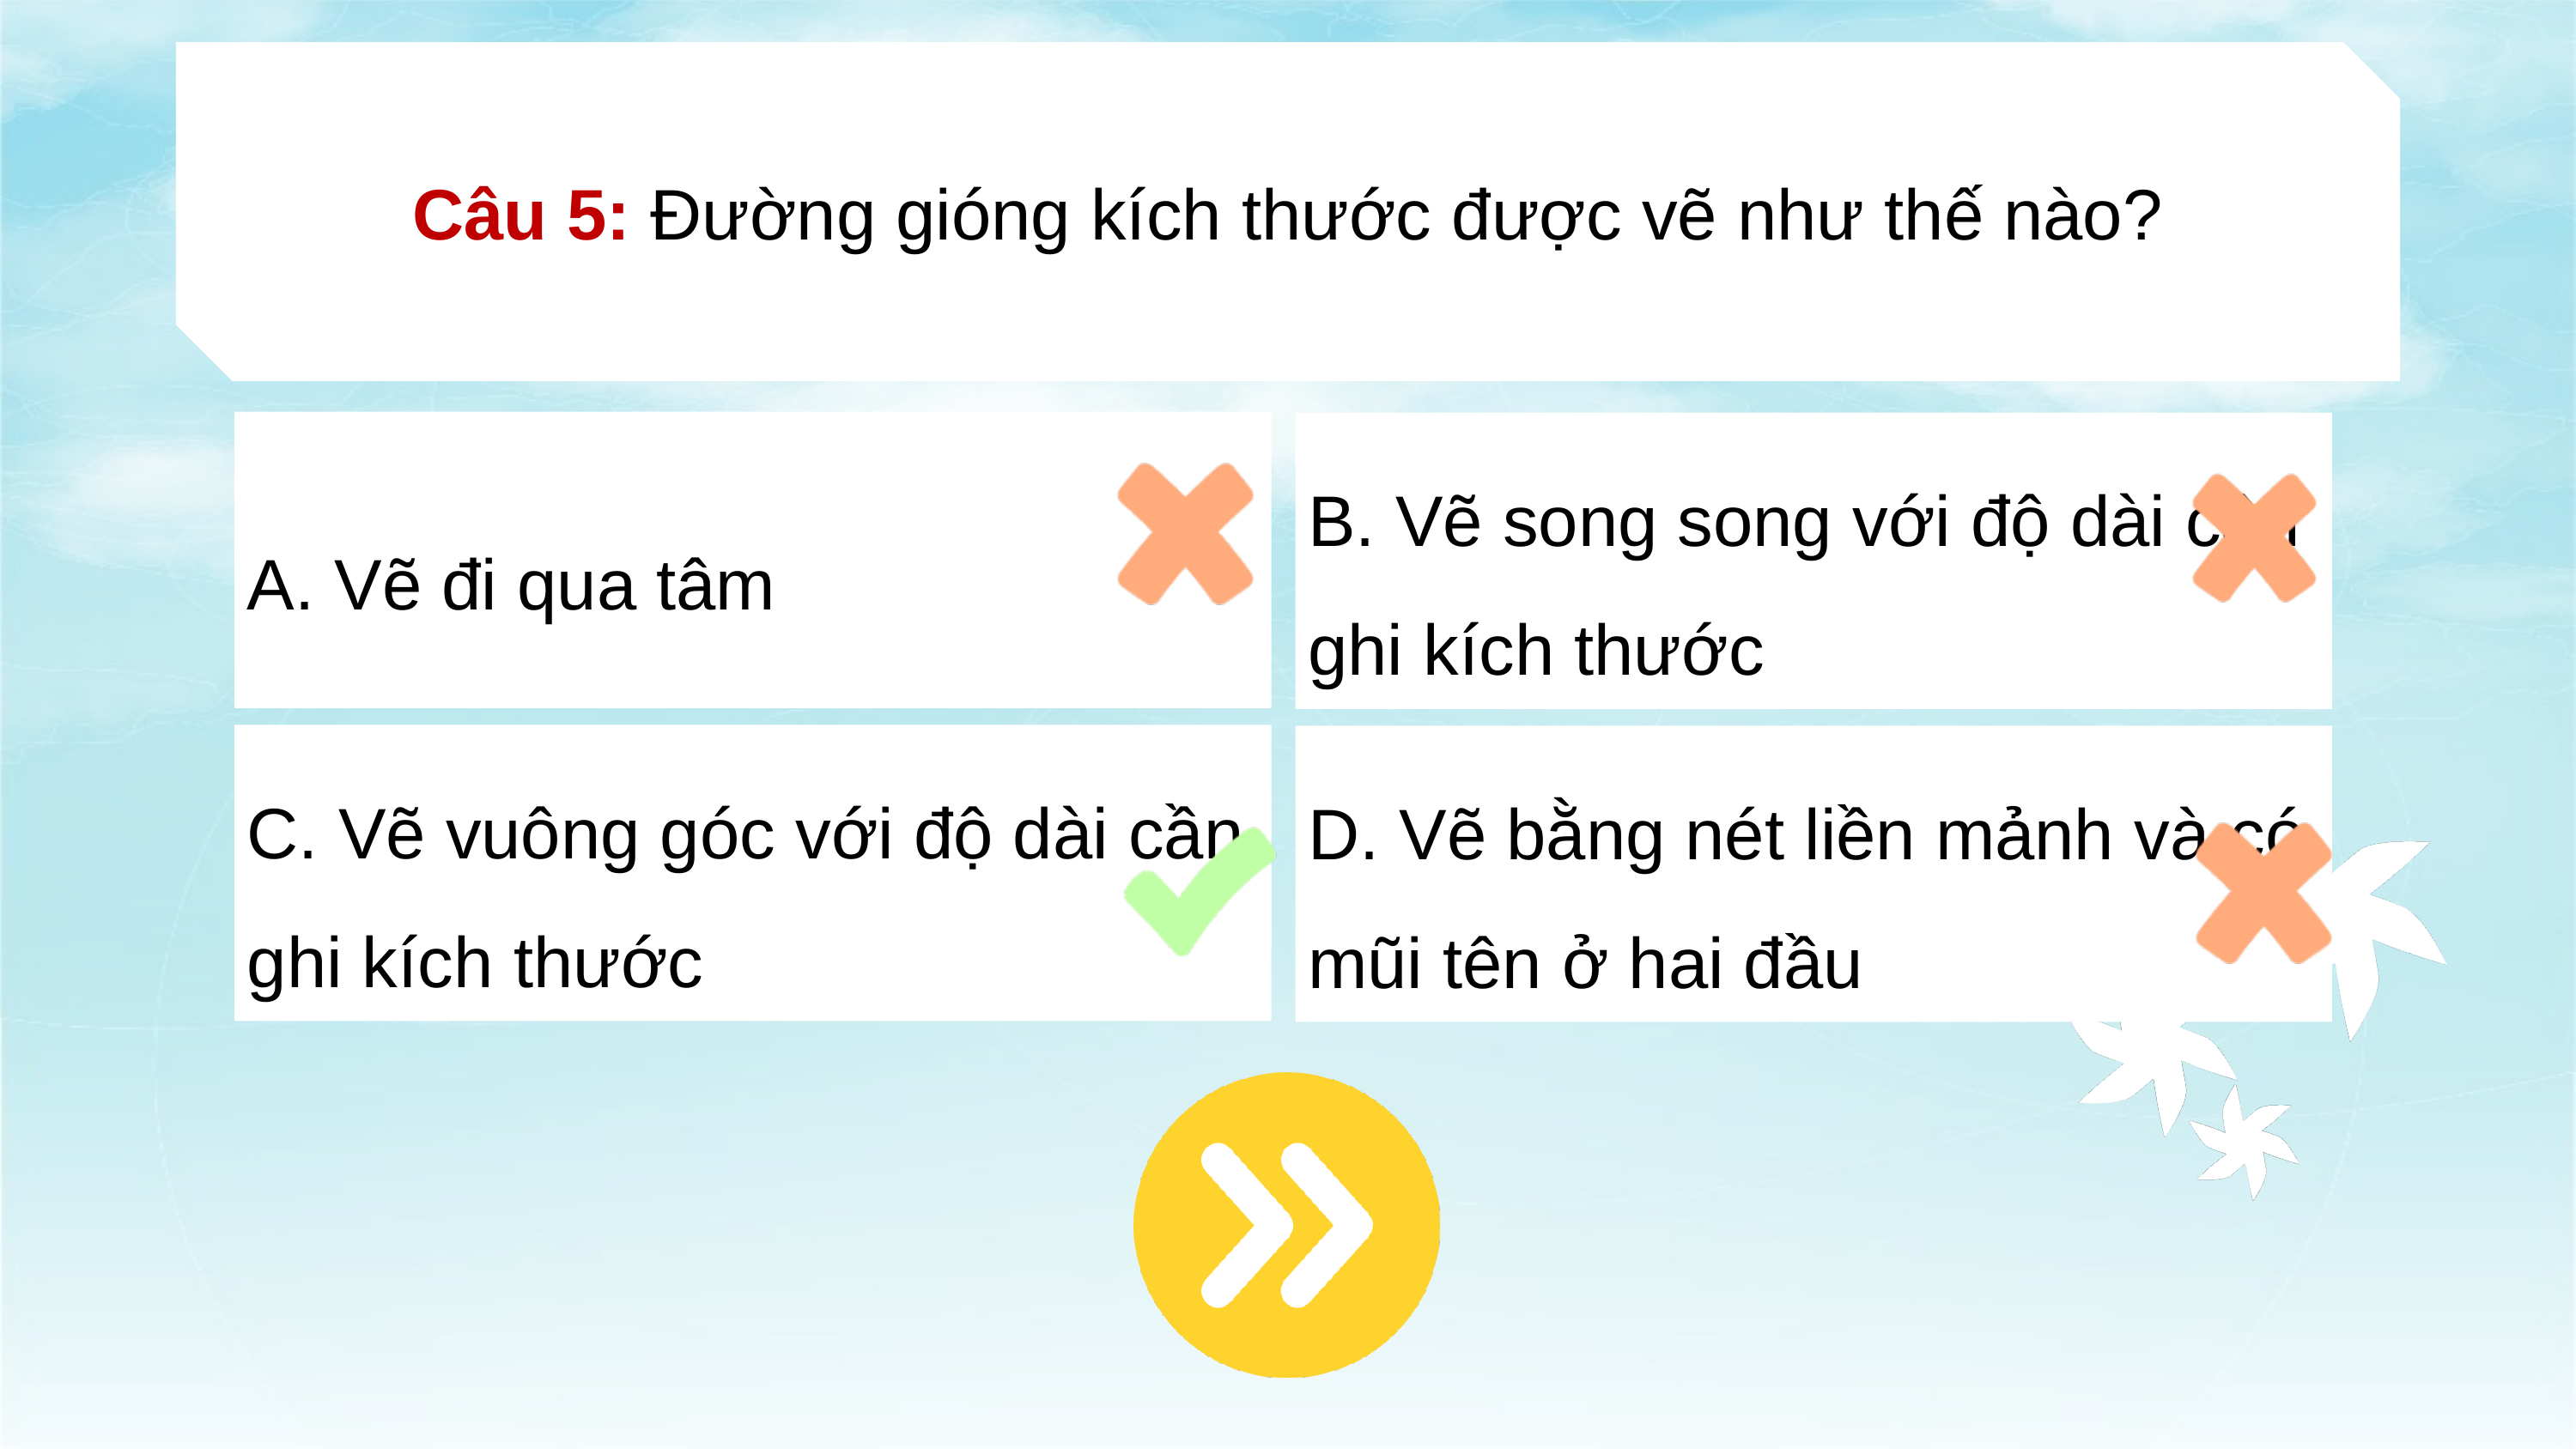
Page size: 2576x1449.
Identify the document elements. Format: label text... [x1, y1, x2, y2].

picture [1098, 459, 1270, 610]
text_box C. Vẽ vuông góc với độ dài cần ghi kích thước [234, 724, 1273, 1022]
text_box Câu 1: Khổ giấy A4 có kích thước bằng bao nhiêu? [0, 0, 2576, 1449]
text_box B. Vẽ song song với độ dài cần ghi kích thước [1294, 412, 2333, 710]
text_box A. Vẽ đi qua tâm [234, 411, 1273, 709]
text_box D. Vẽ bằng nét liền mảnh và có mũi tên ở hai đầu [1294, 724, 2333, 1023]
picture [1116, 822, 1287, 960]
picture [1133, 1072, 1440, 1378]
text_box Câu 5: Đường gióng kích thước được vẽ như thế nào? [174, 41, 2402, 383]
picture [2175, 470, 2330, 607]
picture [2065, 796, 2447, 1203]
